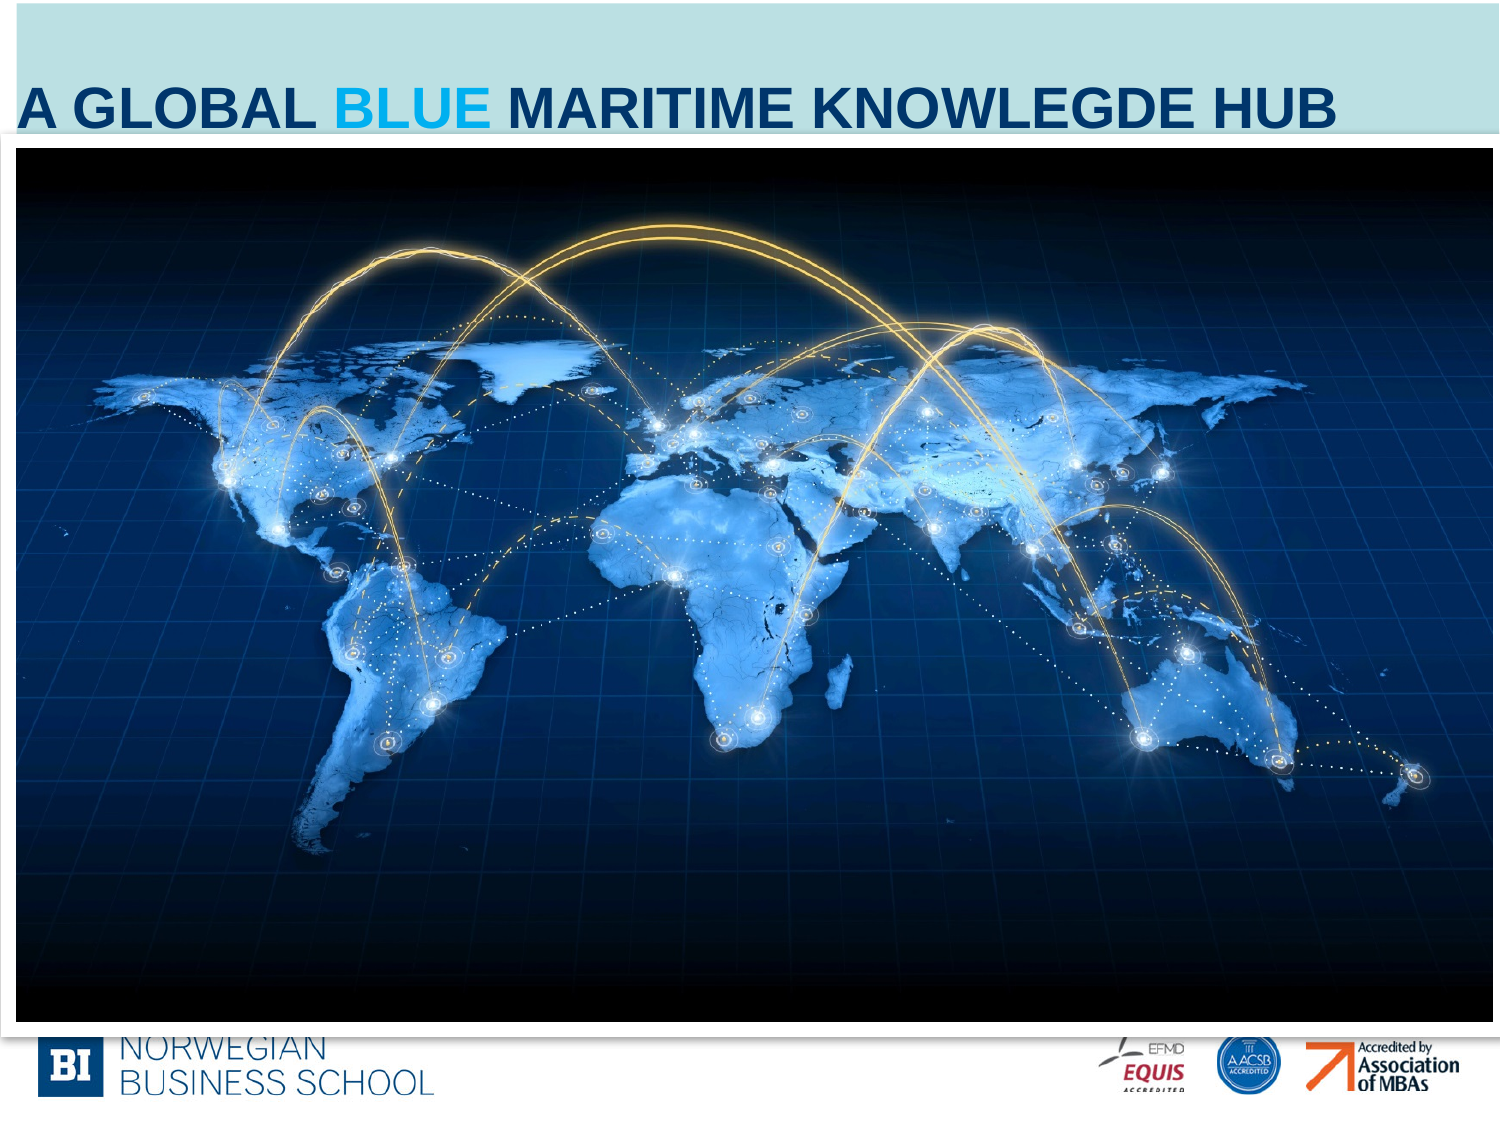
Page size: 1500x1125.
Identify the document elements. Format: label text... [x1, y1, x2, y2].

picture [0, 0, 1499, 1125]
picture [15, 148, 1494, 1023]
title A GLOBAL BLUE MARITIME KNOWLEGDE HUB [16, 3, 1499, 130]
